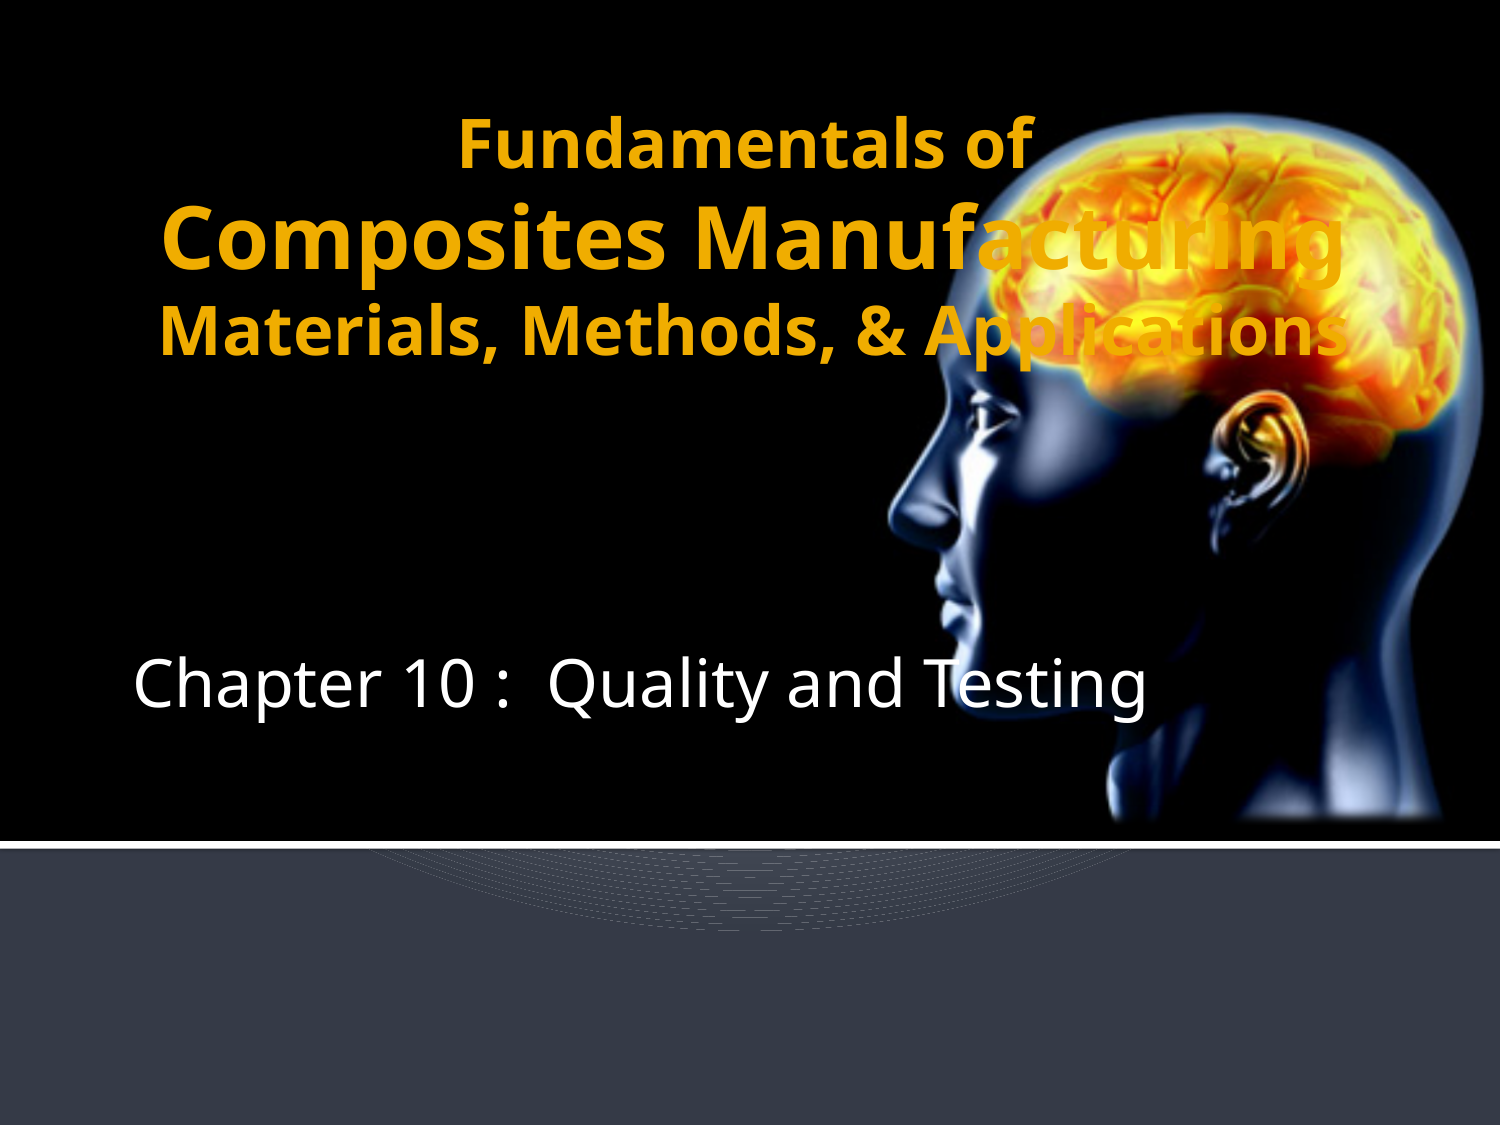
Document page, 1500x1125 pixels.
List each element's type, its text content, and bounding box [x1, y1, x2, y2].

subtitle Chapter 10 : Quality and Testing [112, 474, 804, 721]
picture [810, 87, 1500, 825]
title Fundamentals of Composites Manufacturing Materials, Methods, & Applications [24, 99, 804, 375]
